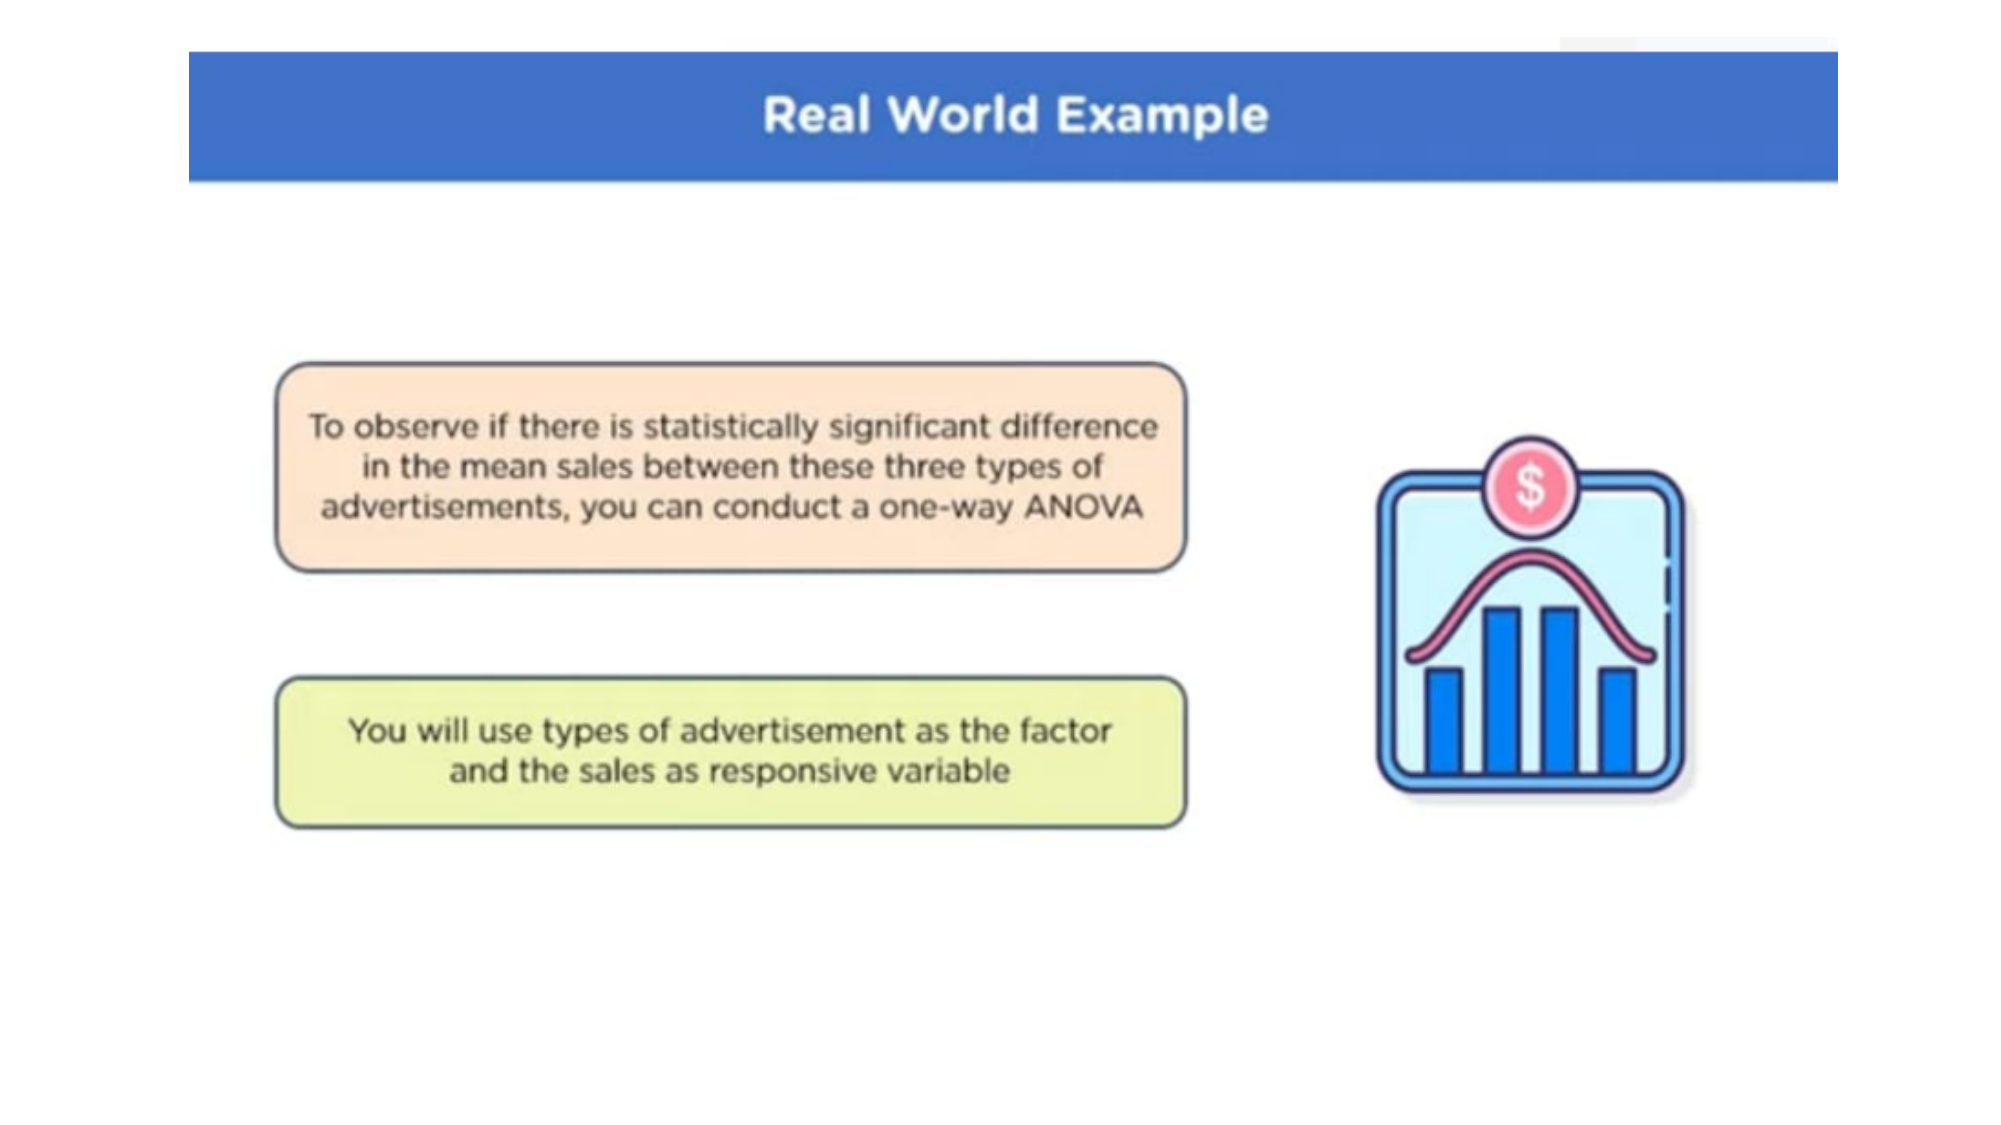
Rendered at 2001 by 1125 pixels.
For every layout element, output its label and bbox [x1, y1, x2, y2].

picture [189, 37, 1838, 1012]
